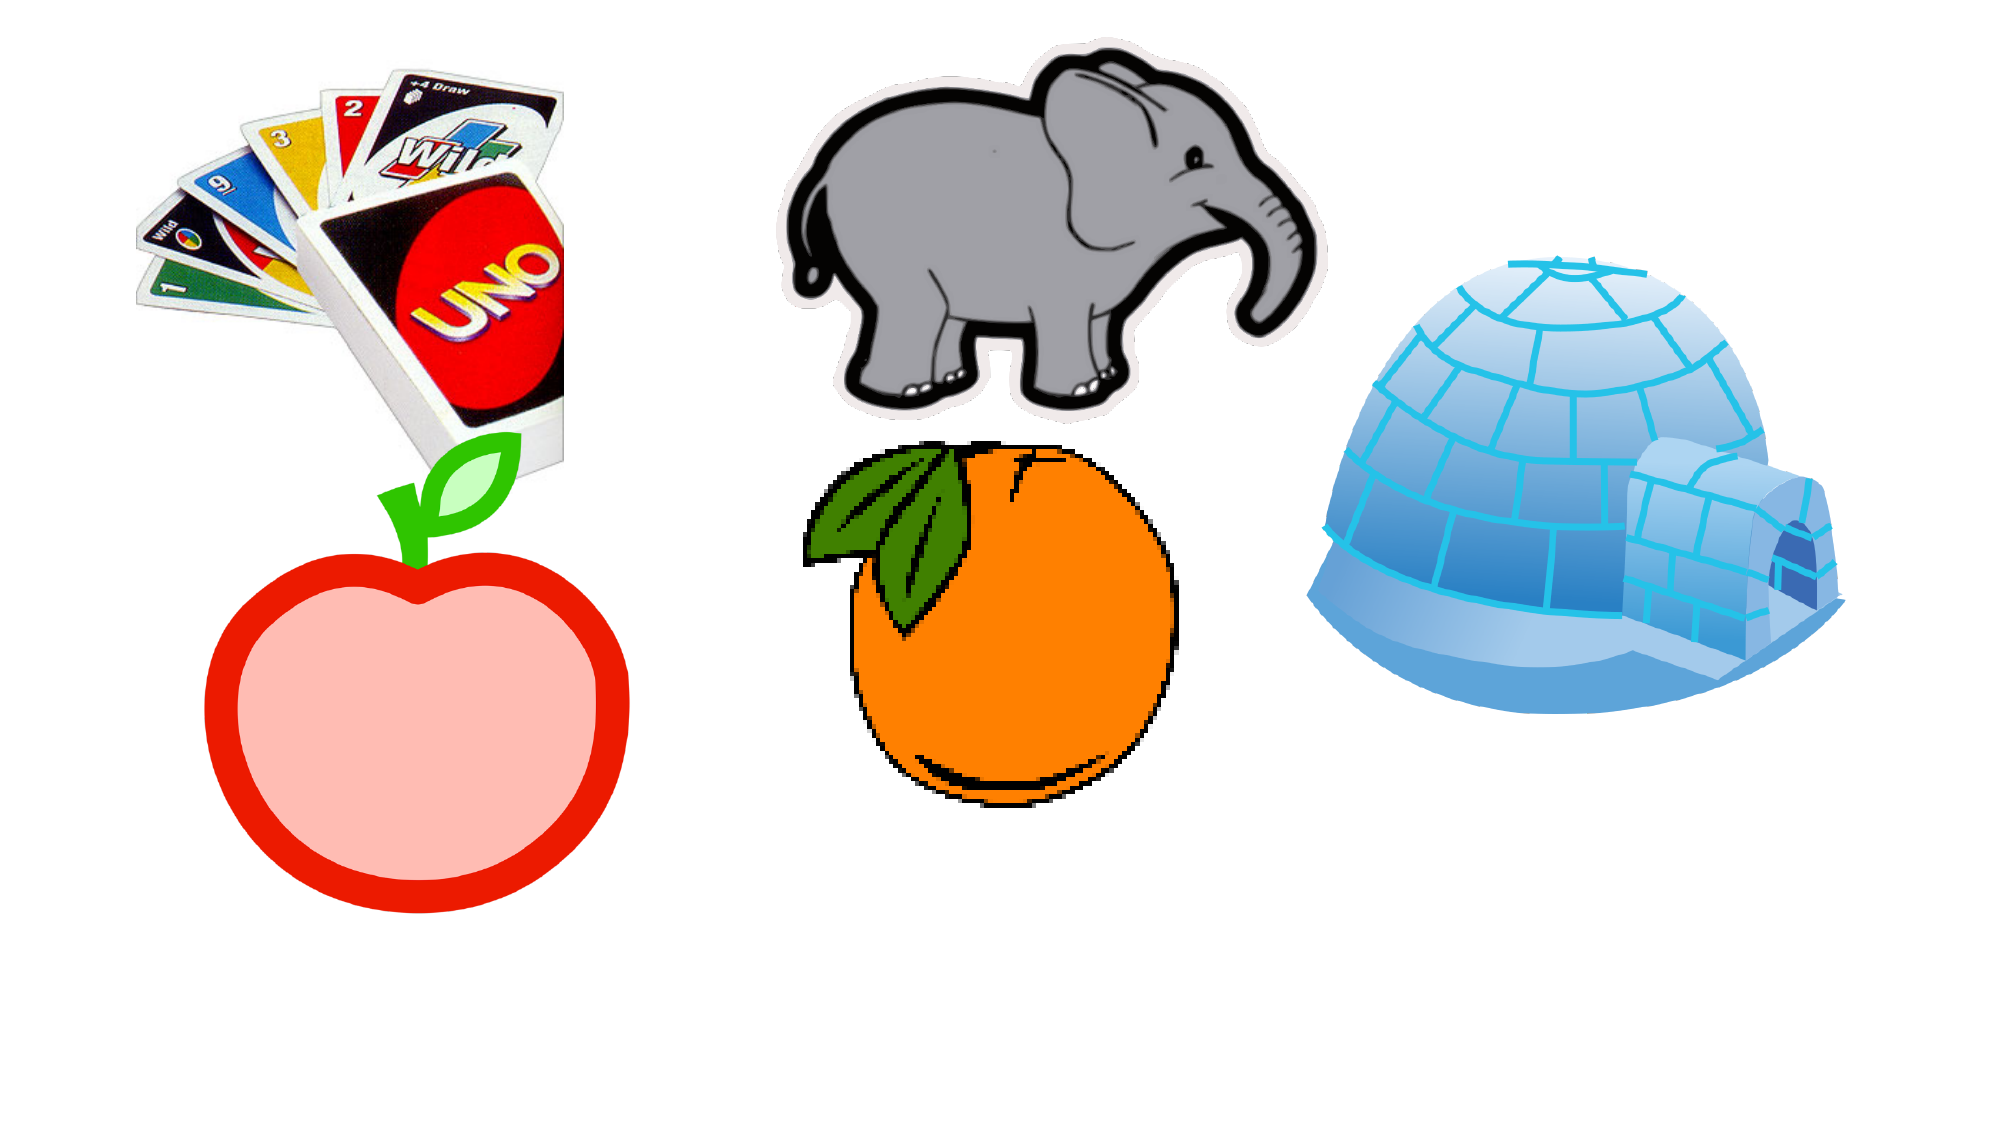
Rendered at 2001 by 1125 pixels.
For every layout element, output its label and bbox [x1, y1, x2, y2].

picture [775, 37, 1328, 424]
picture [135, 59, 641, 933]
picture [803, 441, 1179, 808]
list [1287, 230, 1864, 746]
